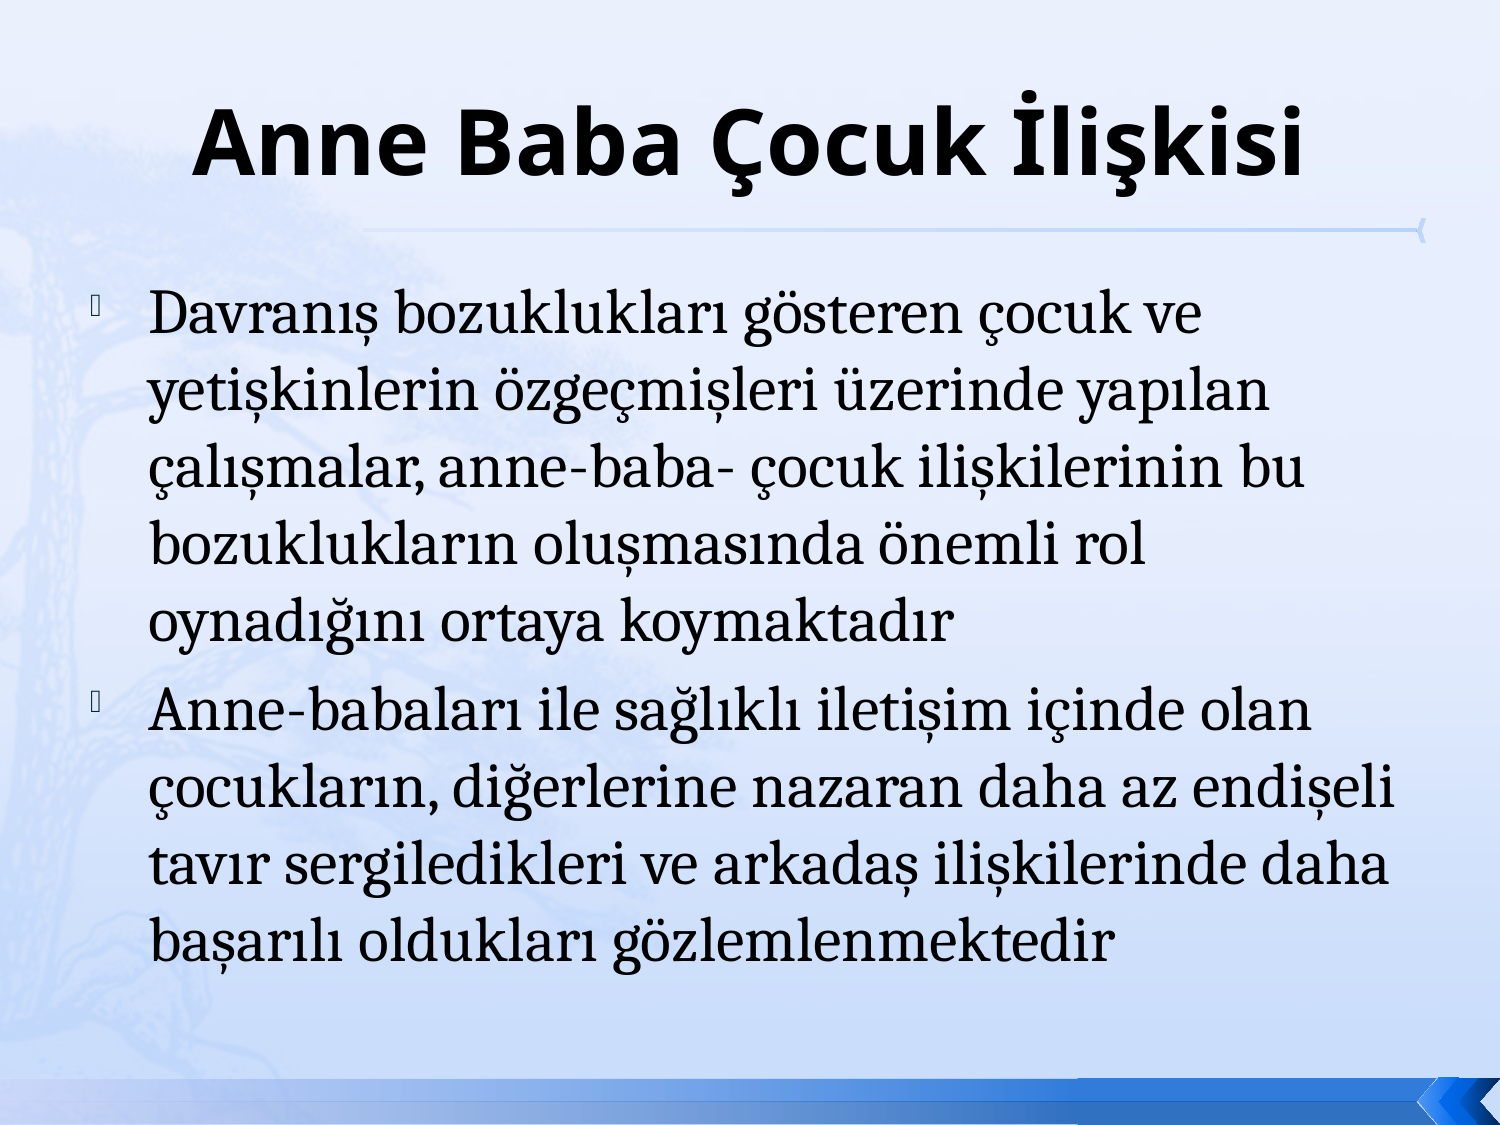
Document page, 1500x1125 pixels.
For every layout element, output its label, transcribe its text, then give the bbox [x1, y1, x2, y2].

list Davranış bozuklukları gösteren çocuk ve yetişkinlerin özgeçmişleri üzerinde yapılan çalışmalar, anne-baba- çocuk ilişkilerinin bu bozuklukların oluşmasında önemli rol oynadığını ortaya koymaktadır Anne-babaları ile sağlıklı iletişim içinde olan çocukların, diğerlerine nazaran daha az endişeli tavır sergiledikleri ve arkadaş ilişkilerinde daha başarılı oldukları gözlemlenmektedir [74, 262, 1426, 1006]
title Anne Baba Çocuk İlişkisi [75, 45, 1425, 233]
